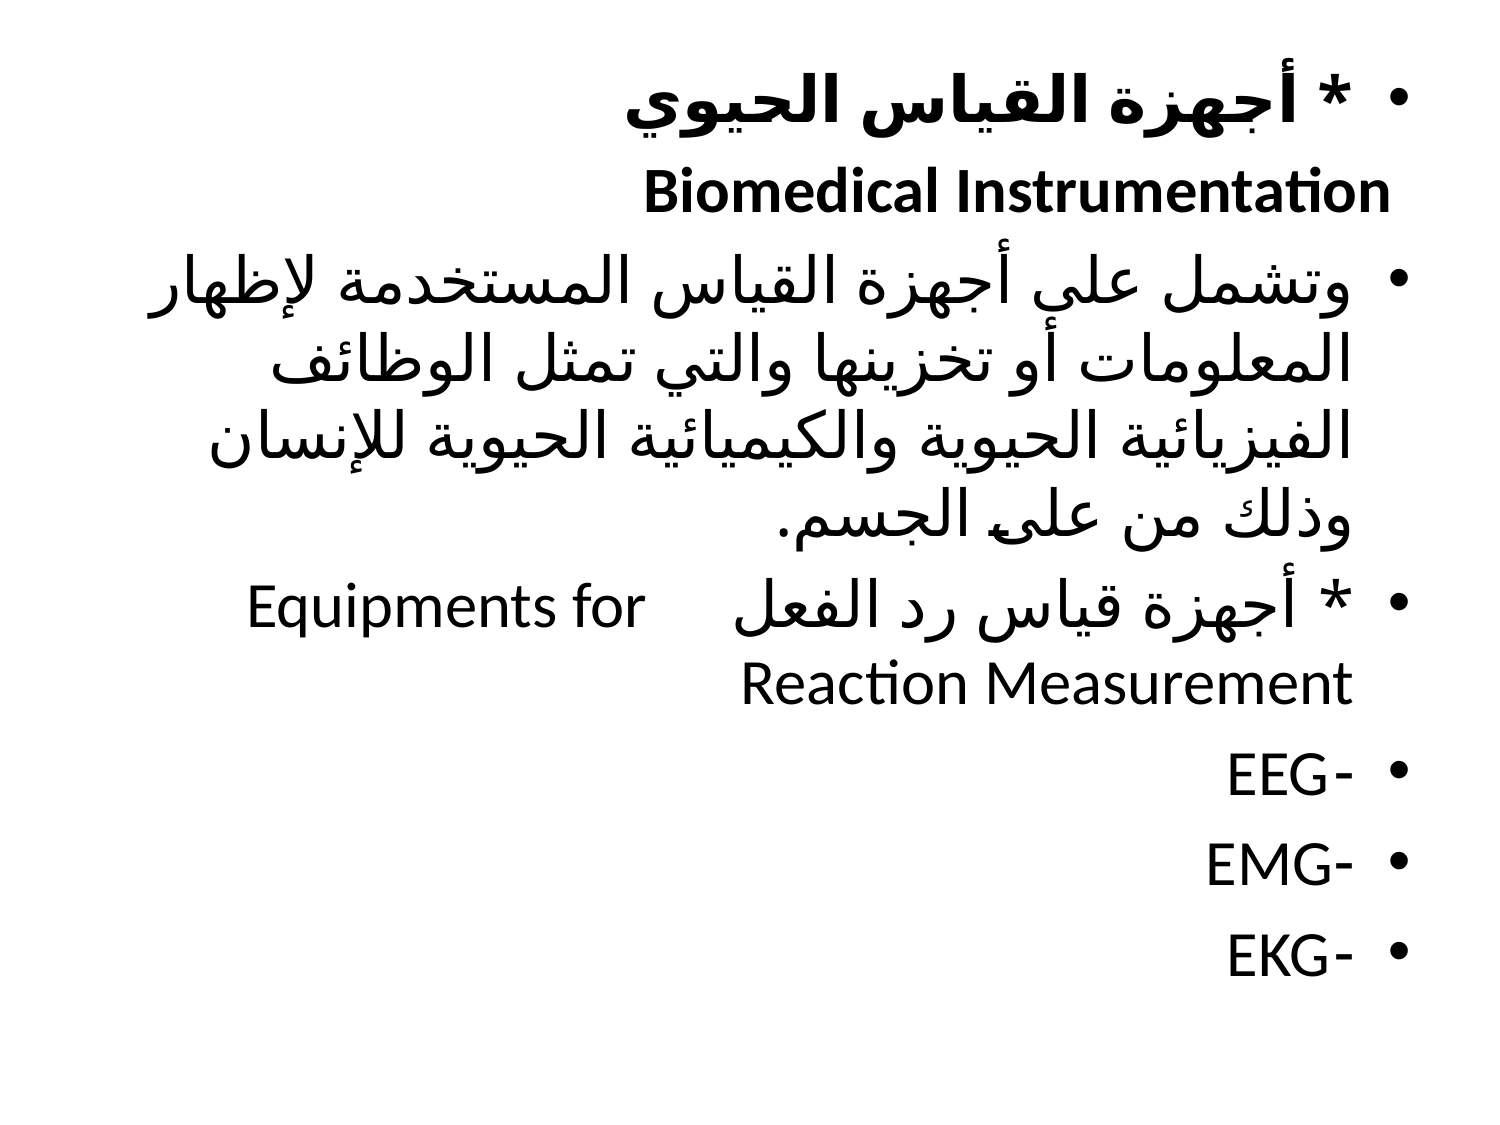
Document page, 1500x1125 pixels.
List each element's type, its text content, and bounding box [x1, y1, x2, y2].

list * أجهزة القياس الحيوي Biomedical Instrumentation وتشمل على أجهزة القياس المستخدمة لإظهار المعلومات أو تخزينها والتي تمثل الوظائف الفيزيائية الحيوية والكيميائية الحيوية للإنسان وذلك من على الجسم. * أجهزة قياس رد الفعل Equipments for Reaction Measurement - EEG - EMG - EKG [75, 50, 1425, 1005]
